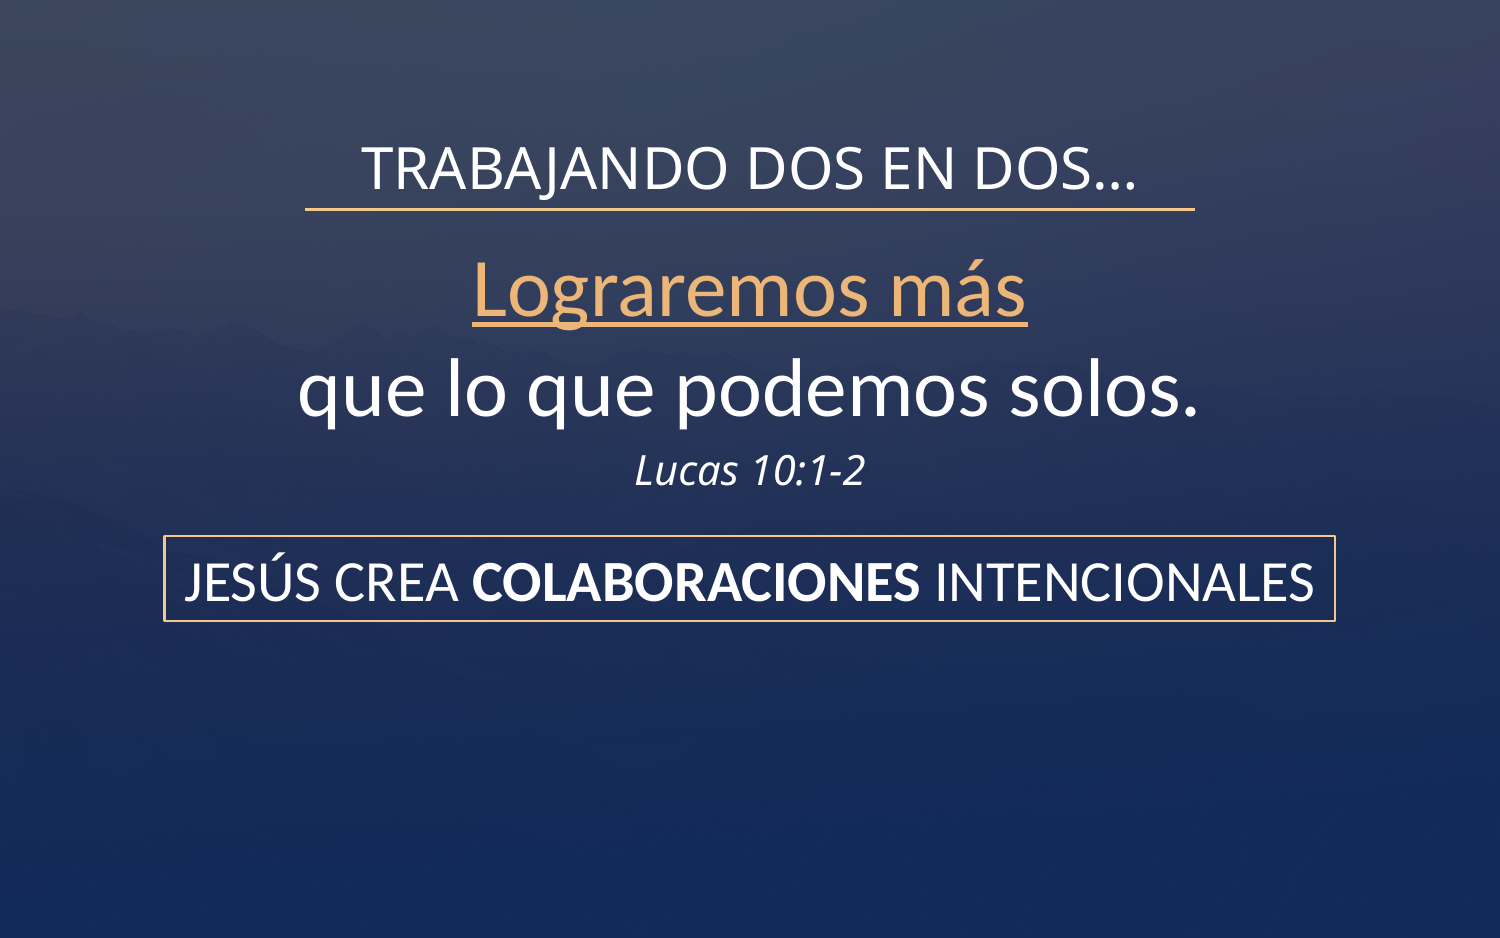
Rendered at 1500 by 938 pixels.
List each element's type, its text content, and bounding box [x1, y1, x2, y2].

text_box JESÚS CREA COLABORACIONES INTENCIONALES [164, 535, 1336, 621]
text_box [304, 123, 1196, 210]
picture [0, 0, 1500, 938]
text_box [103, 225, 1397, 503]
